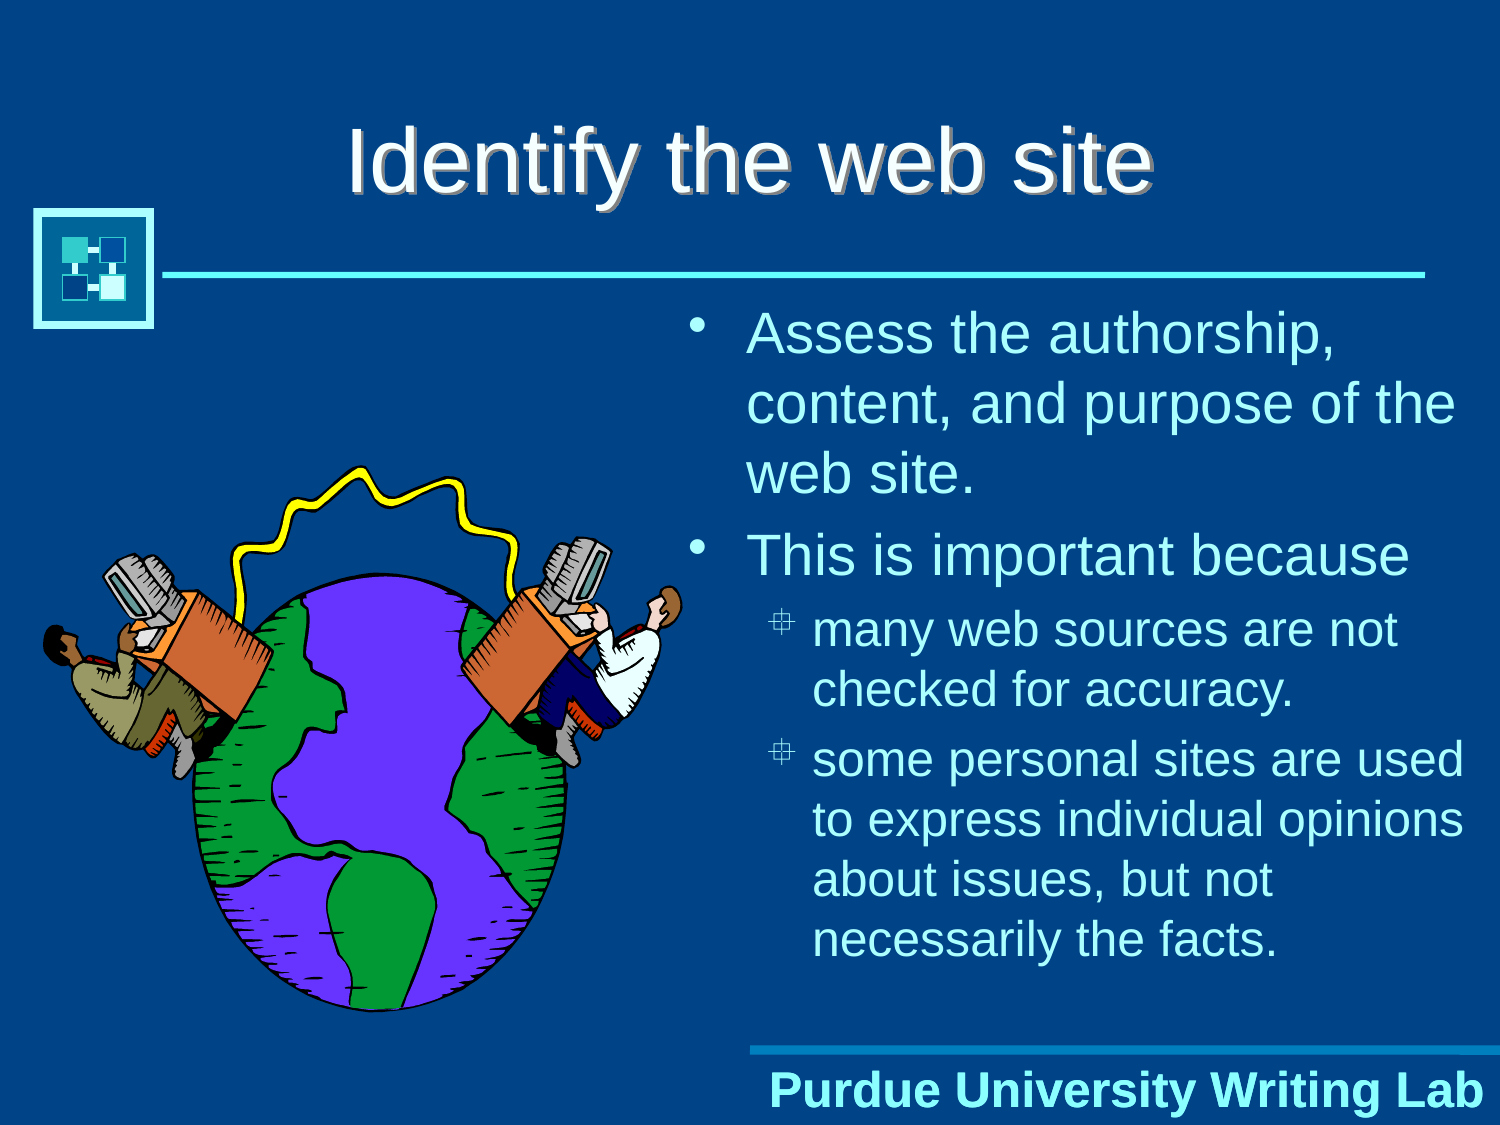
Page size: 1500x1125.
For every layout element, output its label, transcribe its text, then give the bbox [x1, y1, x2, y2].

list Assess the authorship, content, and purpose of the web site. This is important because many web sources are not checked for accuracy. some personal sites are used to express individual opinions about issues, but not necessarily the facts. [674, 287, 1500, 1026]
footer Purdue University Writing Lab [749, 1049, 1500, 1125]
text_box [37, 462, 688, 1013]
title Identify the web site [112, 62, 1388, 251]
